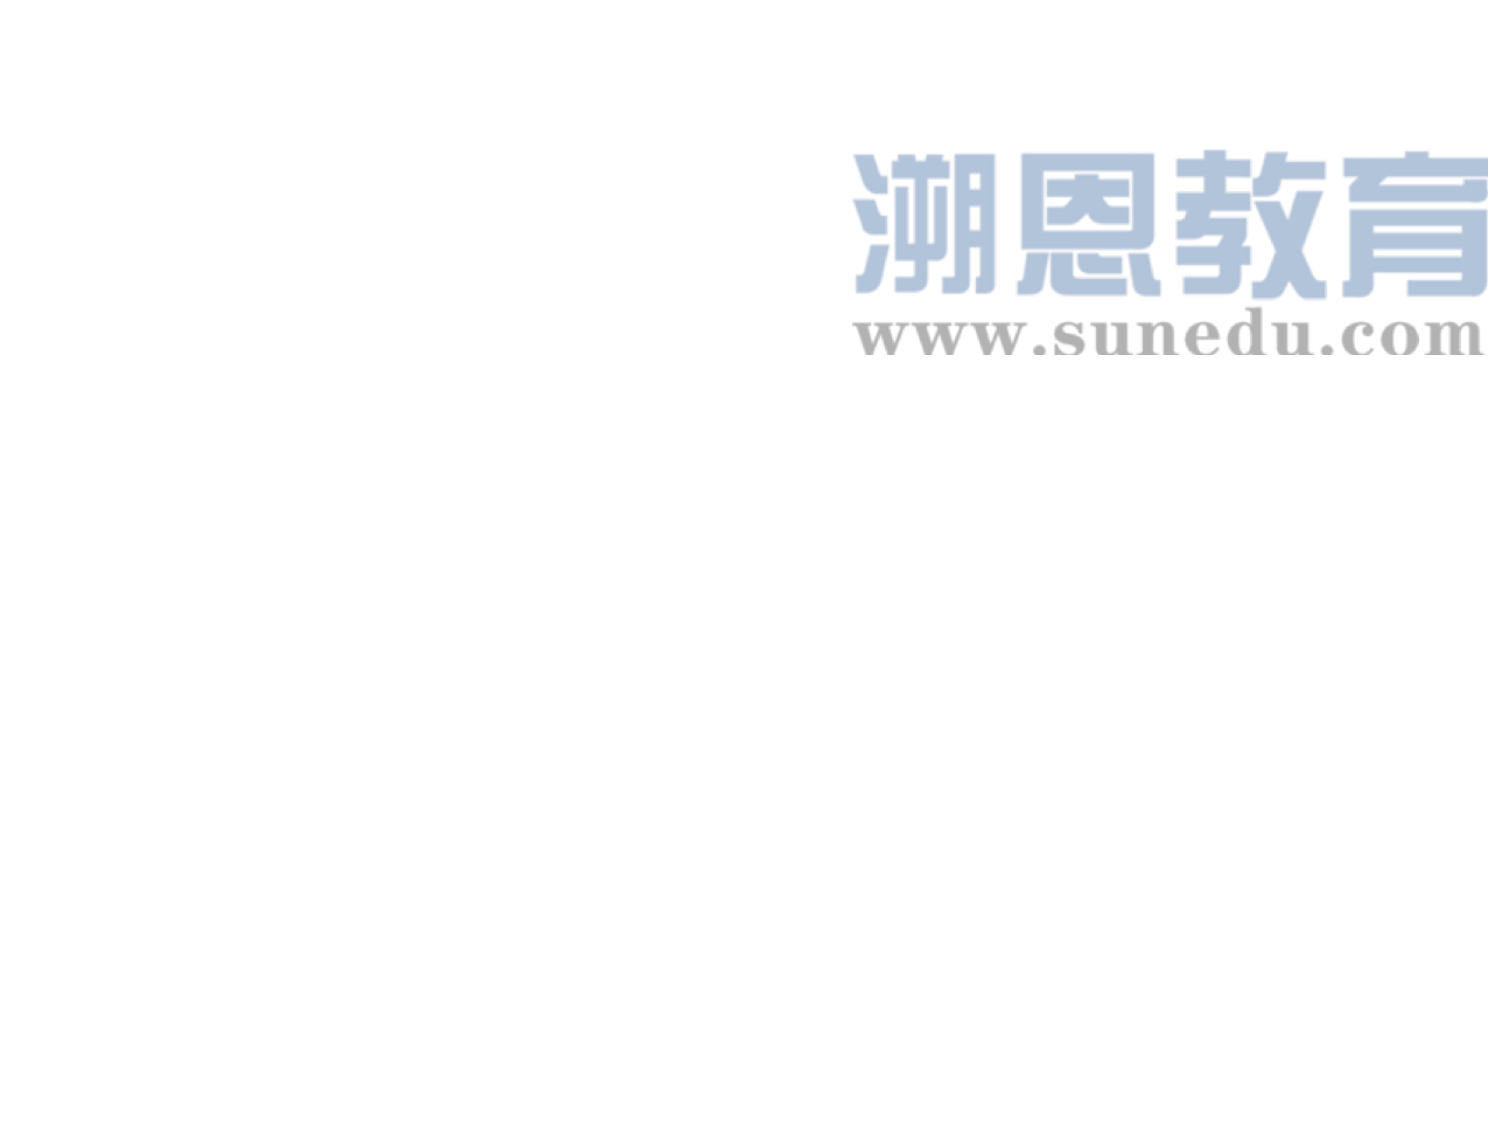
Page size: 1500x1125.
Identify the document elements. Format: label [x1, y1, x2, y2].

picture [850, 148, 1488, 355]
